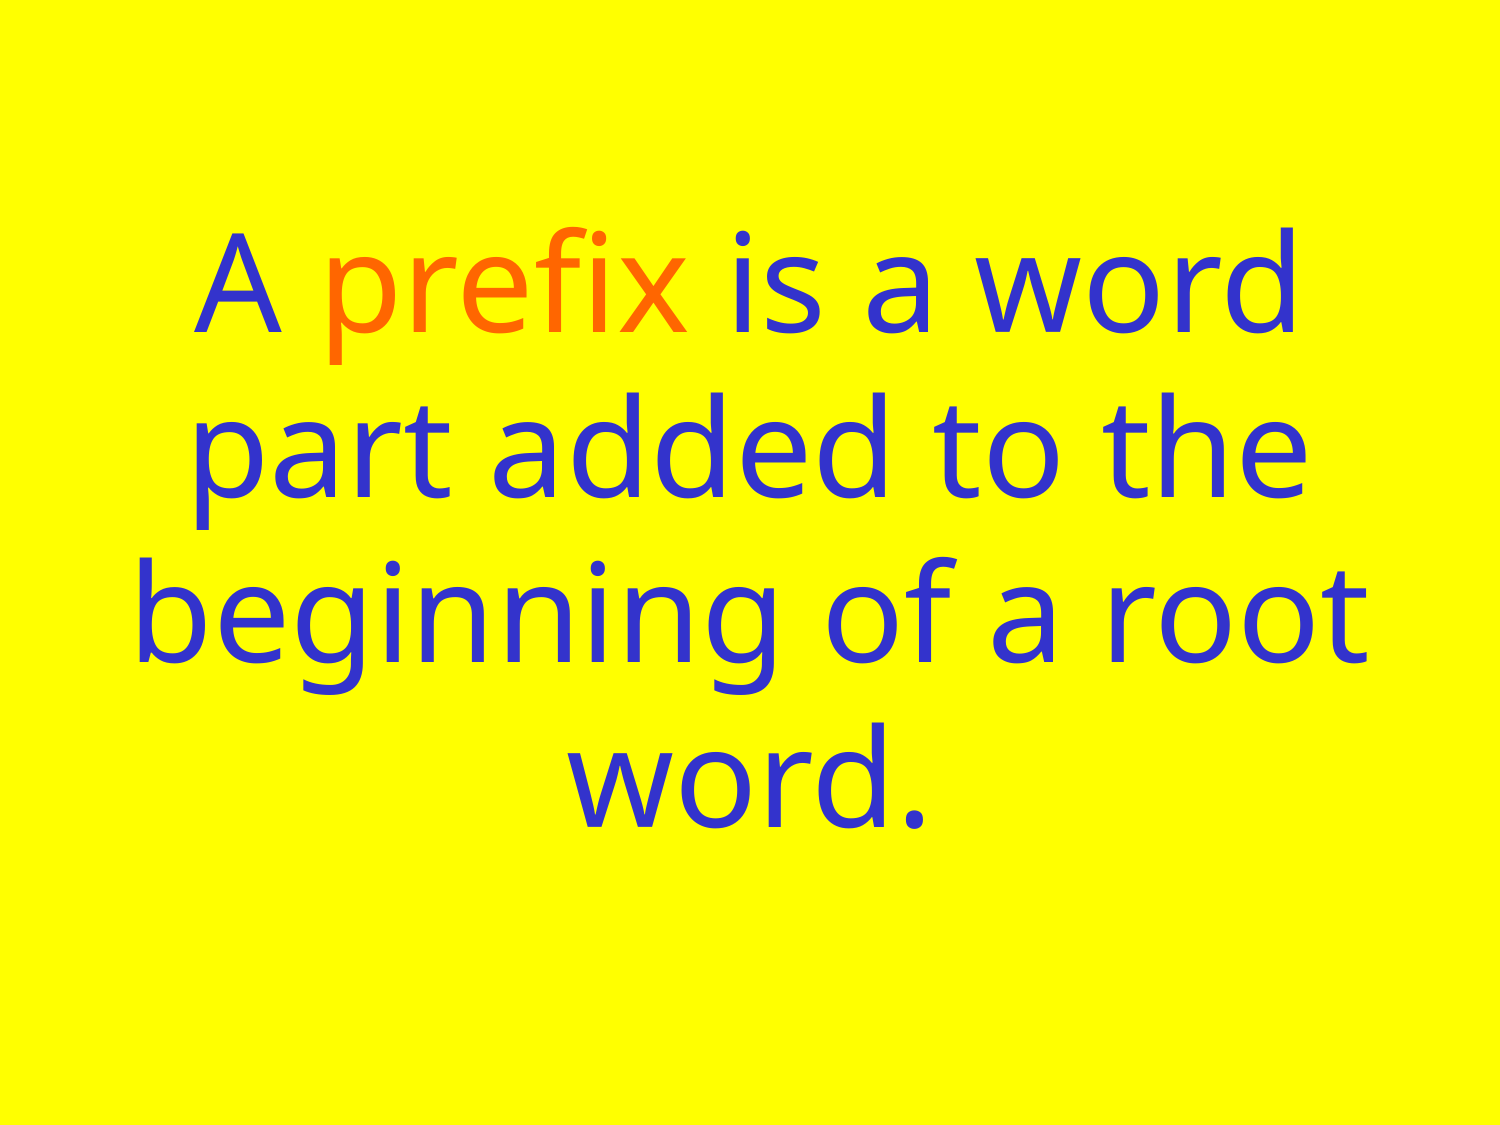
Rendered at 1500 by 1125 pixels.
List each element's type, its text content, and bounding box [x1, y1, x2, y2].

text_box A prefix is a word part added to the beginning of a root word. [99, 187, 1400, 862]
